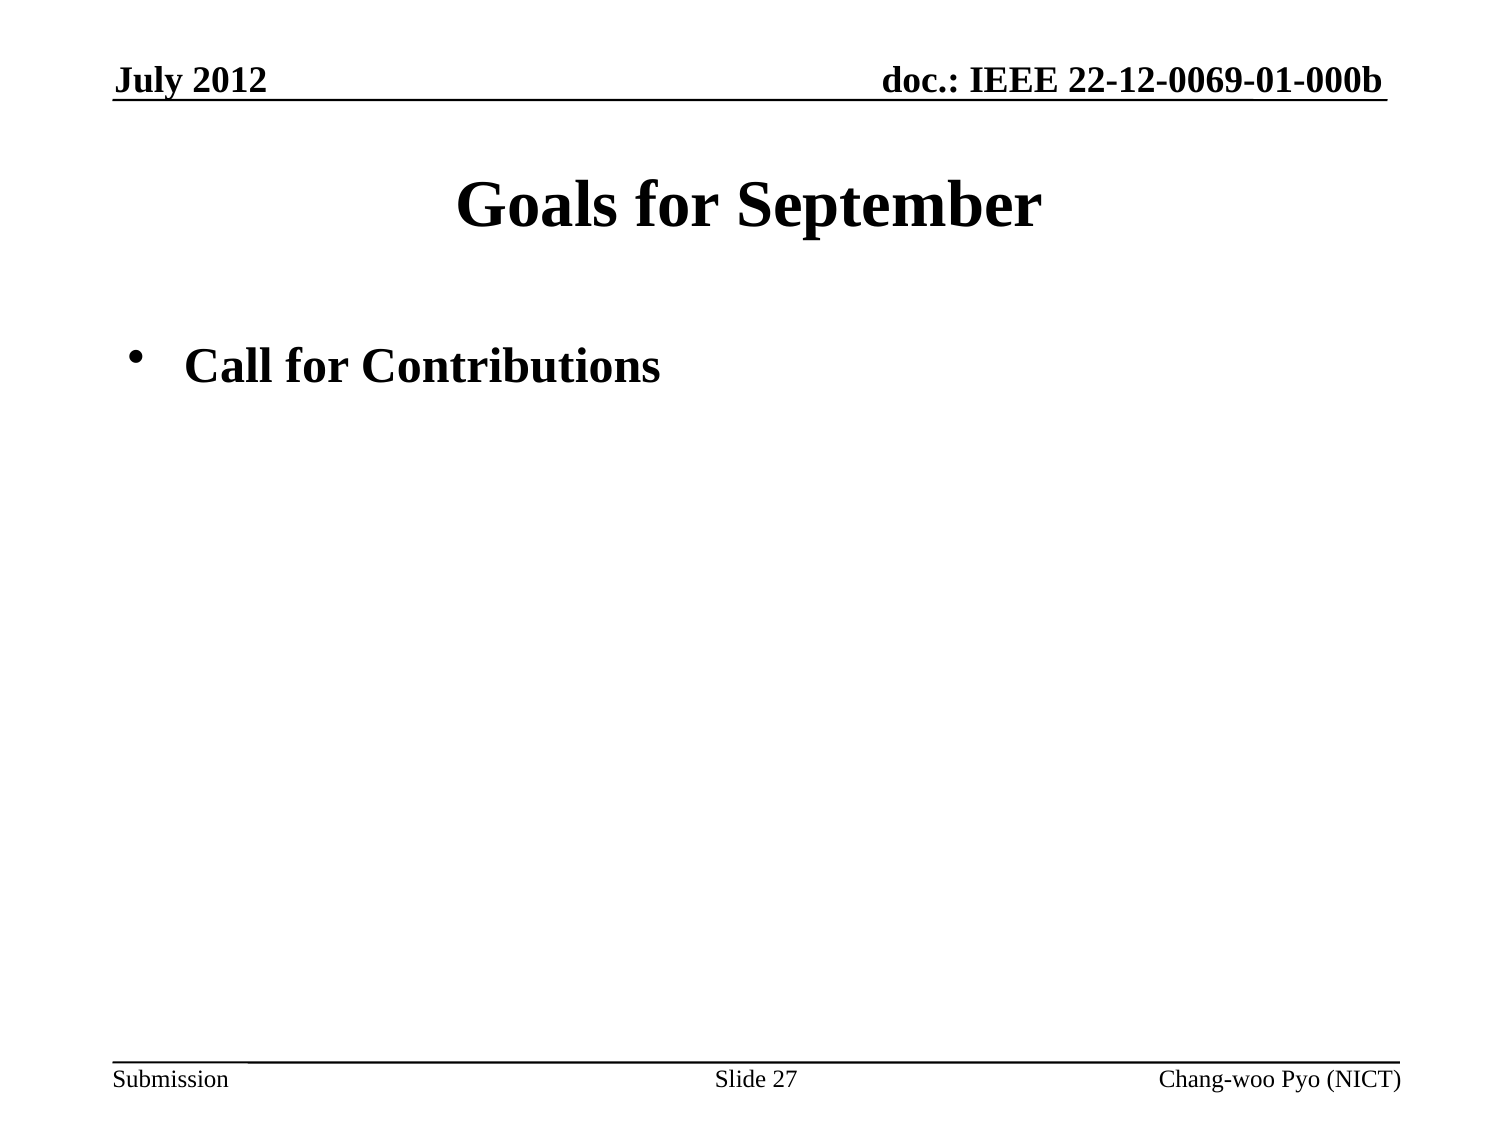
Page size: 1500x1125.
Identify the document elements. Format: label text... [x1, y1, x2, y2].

title Goals for September [112, 112, 1388, 288]
slide_number Slide 27 [712, 1061, 800, 1093]
footer Chang-woo Pyo (NICT) [1155, 1061, 1402, 1093]
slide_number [114, 54, 274, 101]
list Call for Contributions [112, 324, 1388, 1000]
